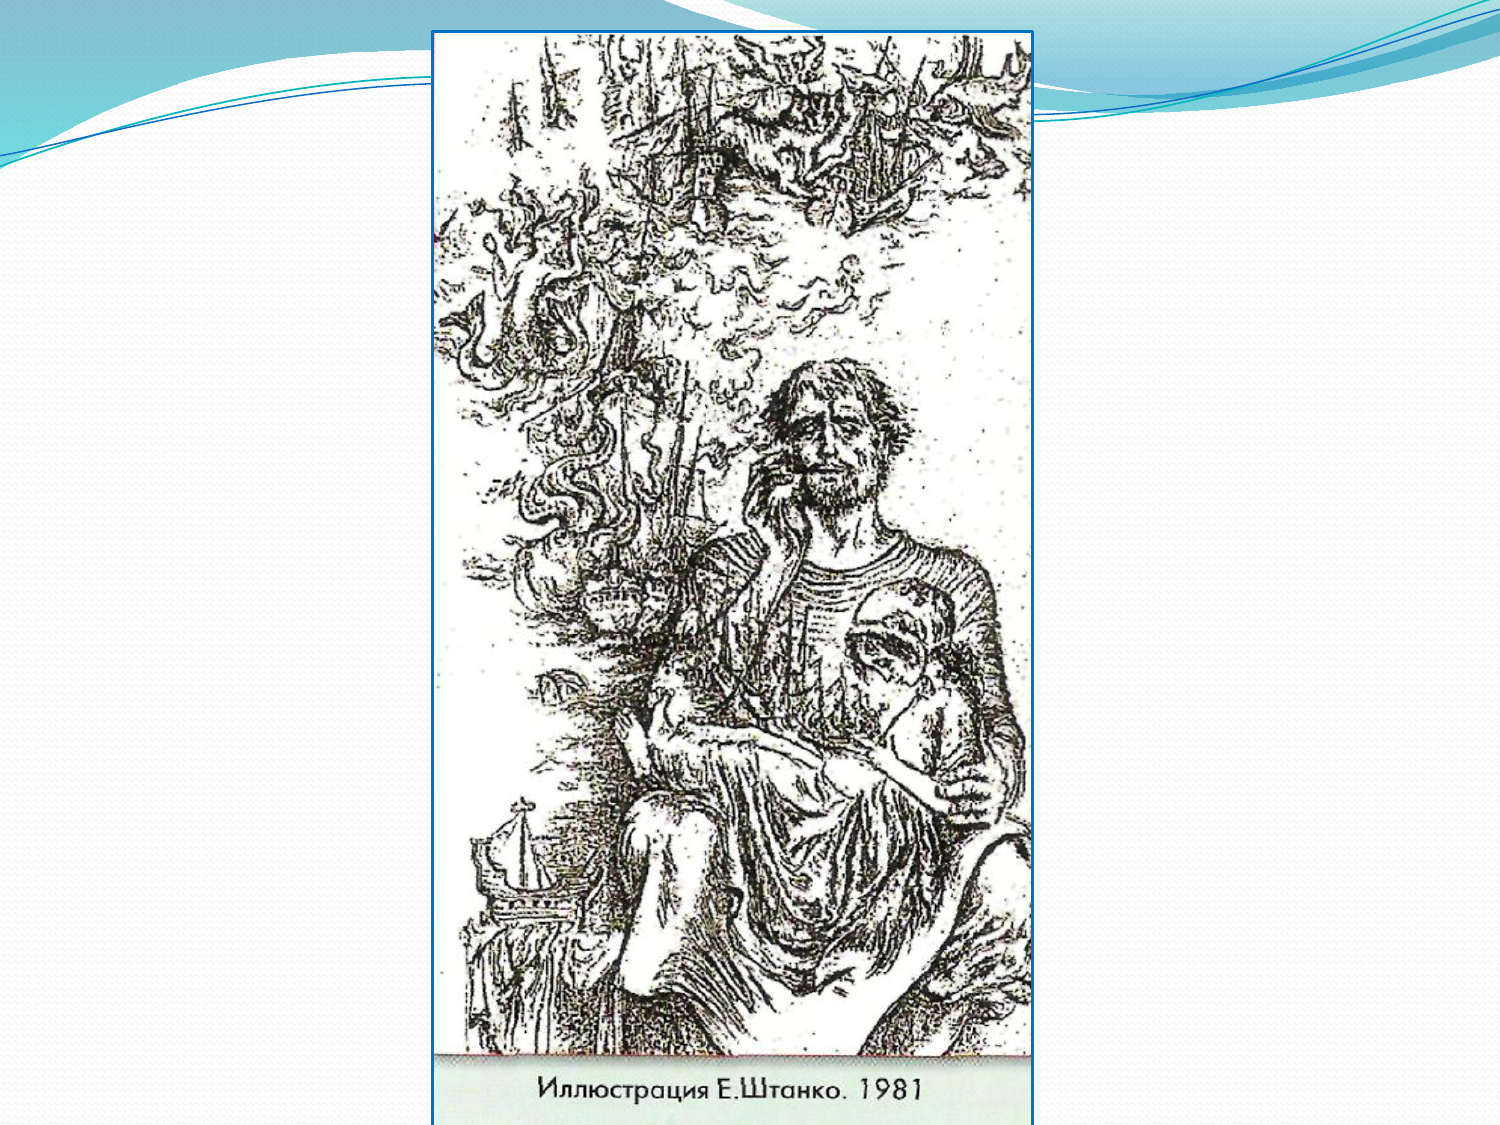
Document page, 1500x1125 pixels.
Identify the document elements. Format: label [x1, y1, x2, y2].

list [433, 32, 1032, 1125]
